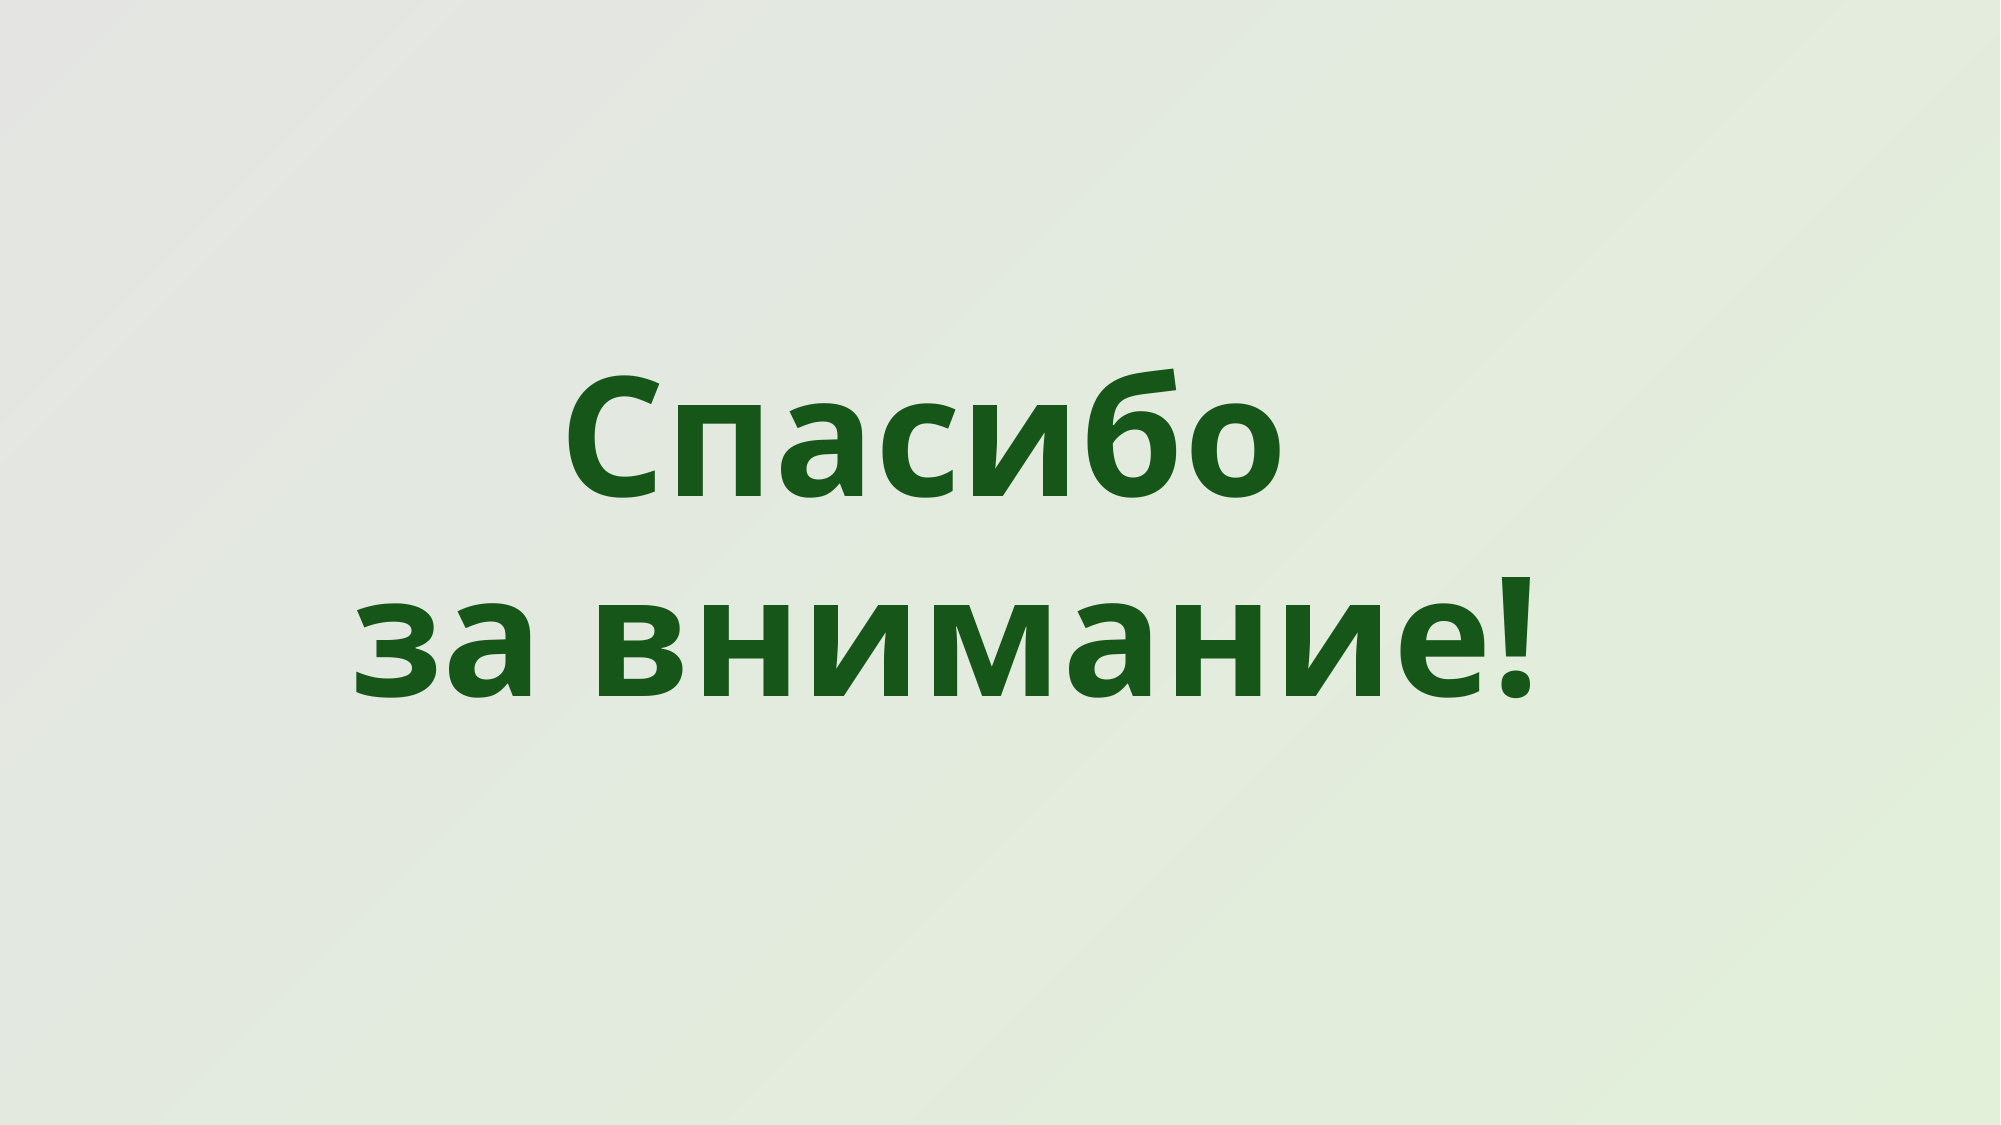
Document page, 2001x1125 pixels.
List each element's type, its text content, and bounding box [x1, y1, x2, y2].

text_box Спасибо за внимание! [18, 321, 1873, 737]
